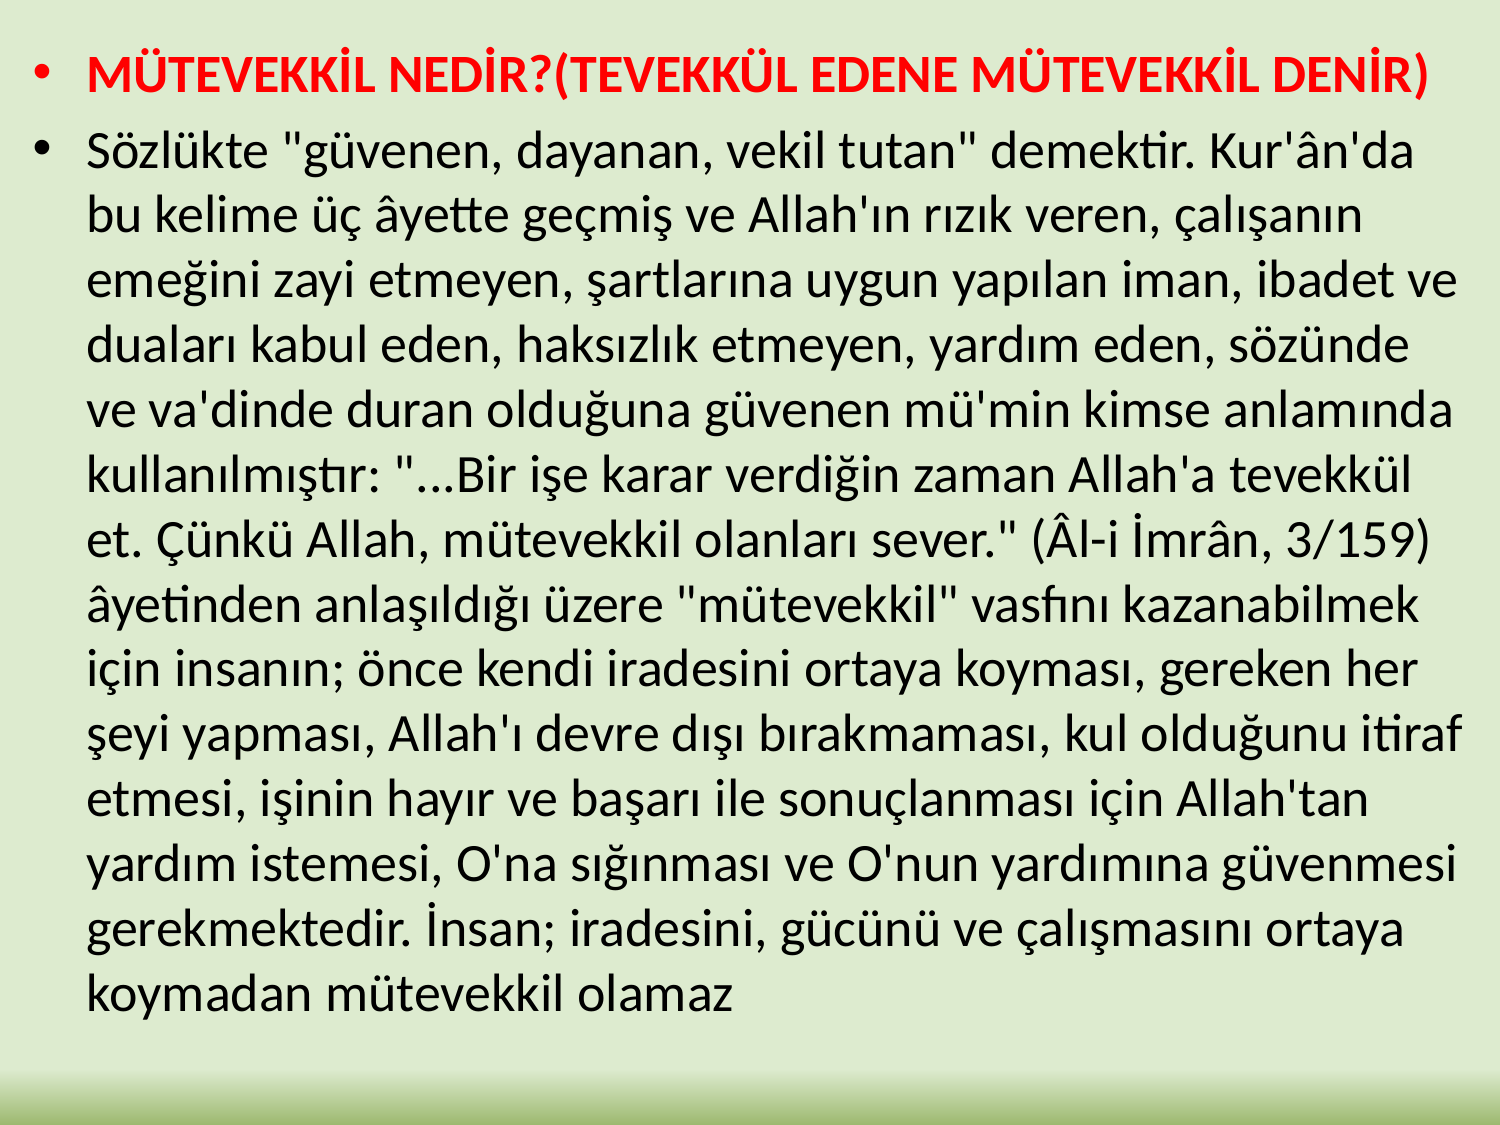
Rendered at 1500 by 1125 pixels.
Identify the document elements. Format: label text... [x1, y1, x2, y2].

list MÜTEVEKKİL NEDİR?(TEVEKKÜL EDENE MÜTEVEKKİL DENİR) Sözlükte "güvenen, dayanan, vekil tutan" demektir. Kur'ân'da bu kelime üç âyette geçmiş ve Allah'ın rızık veren, çalışanın emeğini zayi etmeyen, şartlarına uygun yapılan iman, ibadet ve duaları kabul eden, haksızlık etmeyen, yardım eden, sözünde ve va'dinde duran olduğuna güvenen mü'min kimse anlamında kullanılmıştır: "...Bir işe karar verdiğin zaman Allah'a tevekkül et. Çünkü Allah, mütevekkil olanları sever." (Âl-i İmrân, 3/159) âyetinden anlaşıldığı üzere "mütevekkil" vasfını kazanabilmek için insanın; önce kendi iradesini ortaya koyması, gereken her şeyi yapması, Allah'ı devre dışı bırakmaması, kul olduğunu itiraf etmesi, işinin hayır ve başarı ile sonuçlanması için Allah'tan yardım istemesi, O'na sığınması ve O'nun yardımına güvenmesi gerekmektedir. İnsan; iradesini, gücünü ve çalışmasını ortaya koymadan mütevekkil olamaz [17, 30, 1483, 1094]
